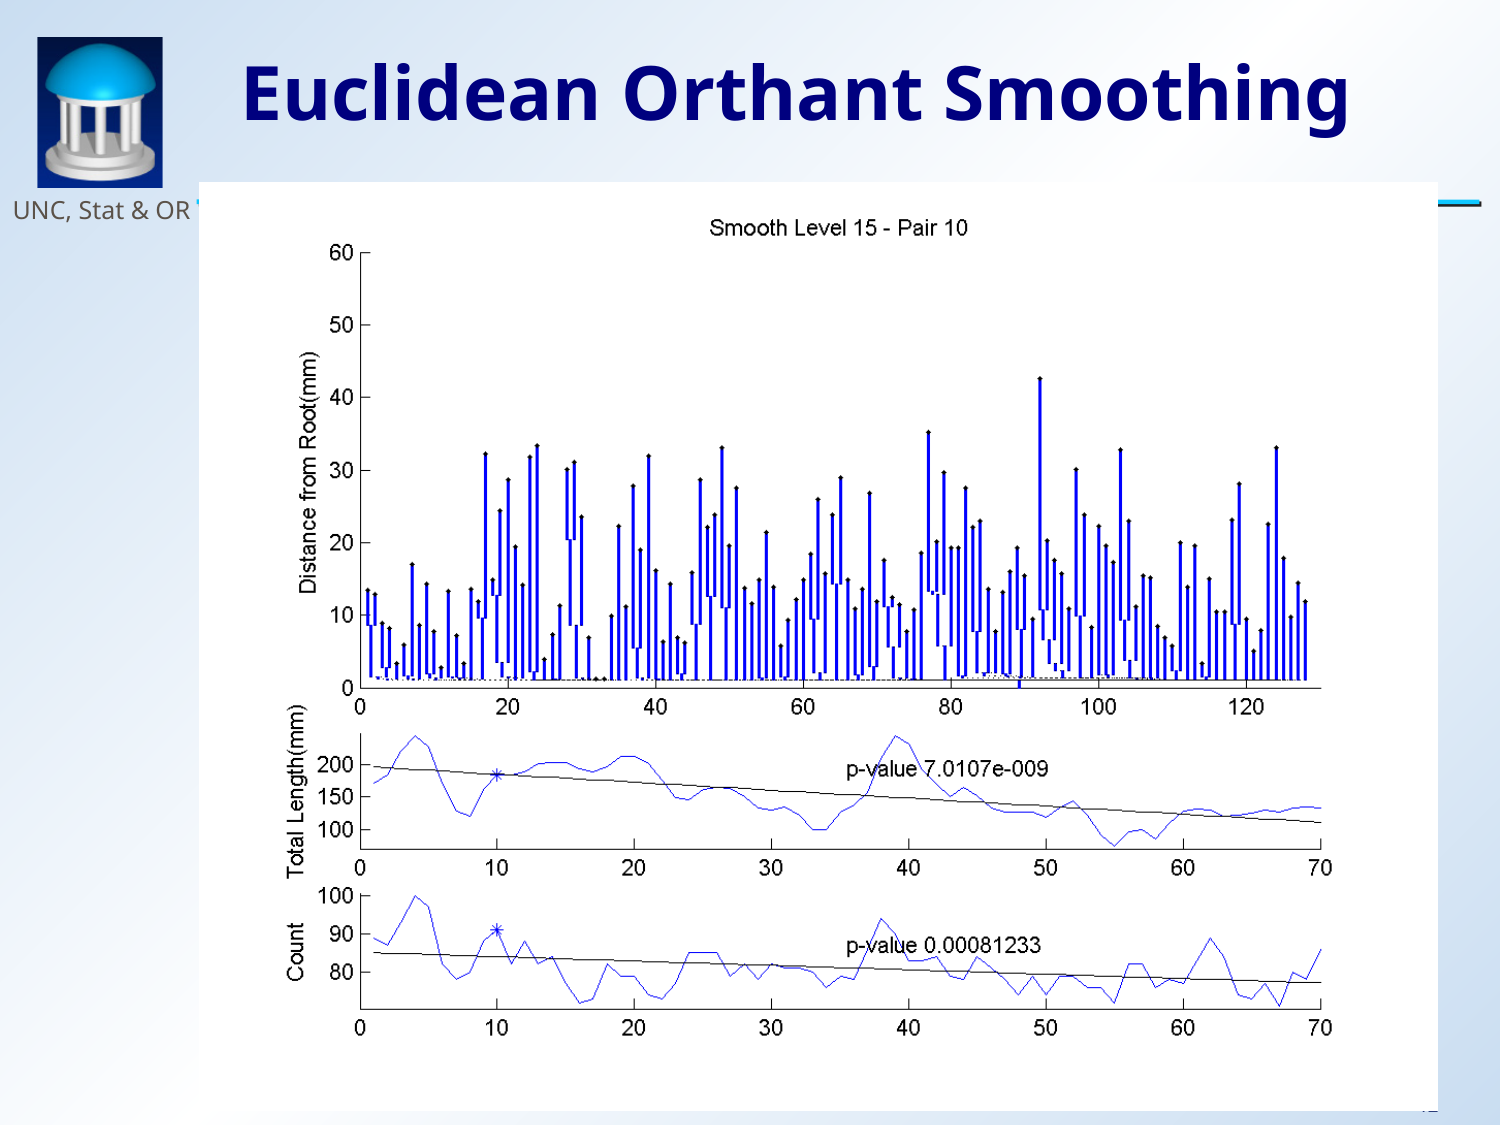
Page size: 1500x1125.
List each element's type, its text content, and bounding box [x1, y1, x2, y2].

picture [199, 182, 1438, 1112]
title Euclidean Orthant Smoothing [224, 24, 1438, 156]
